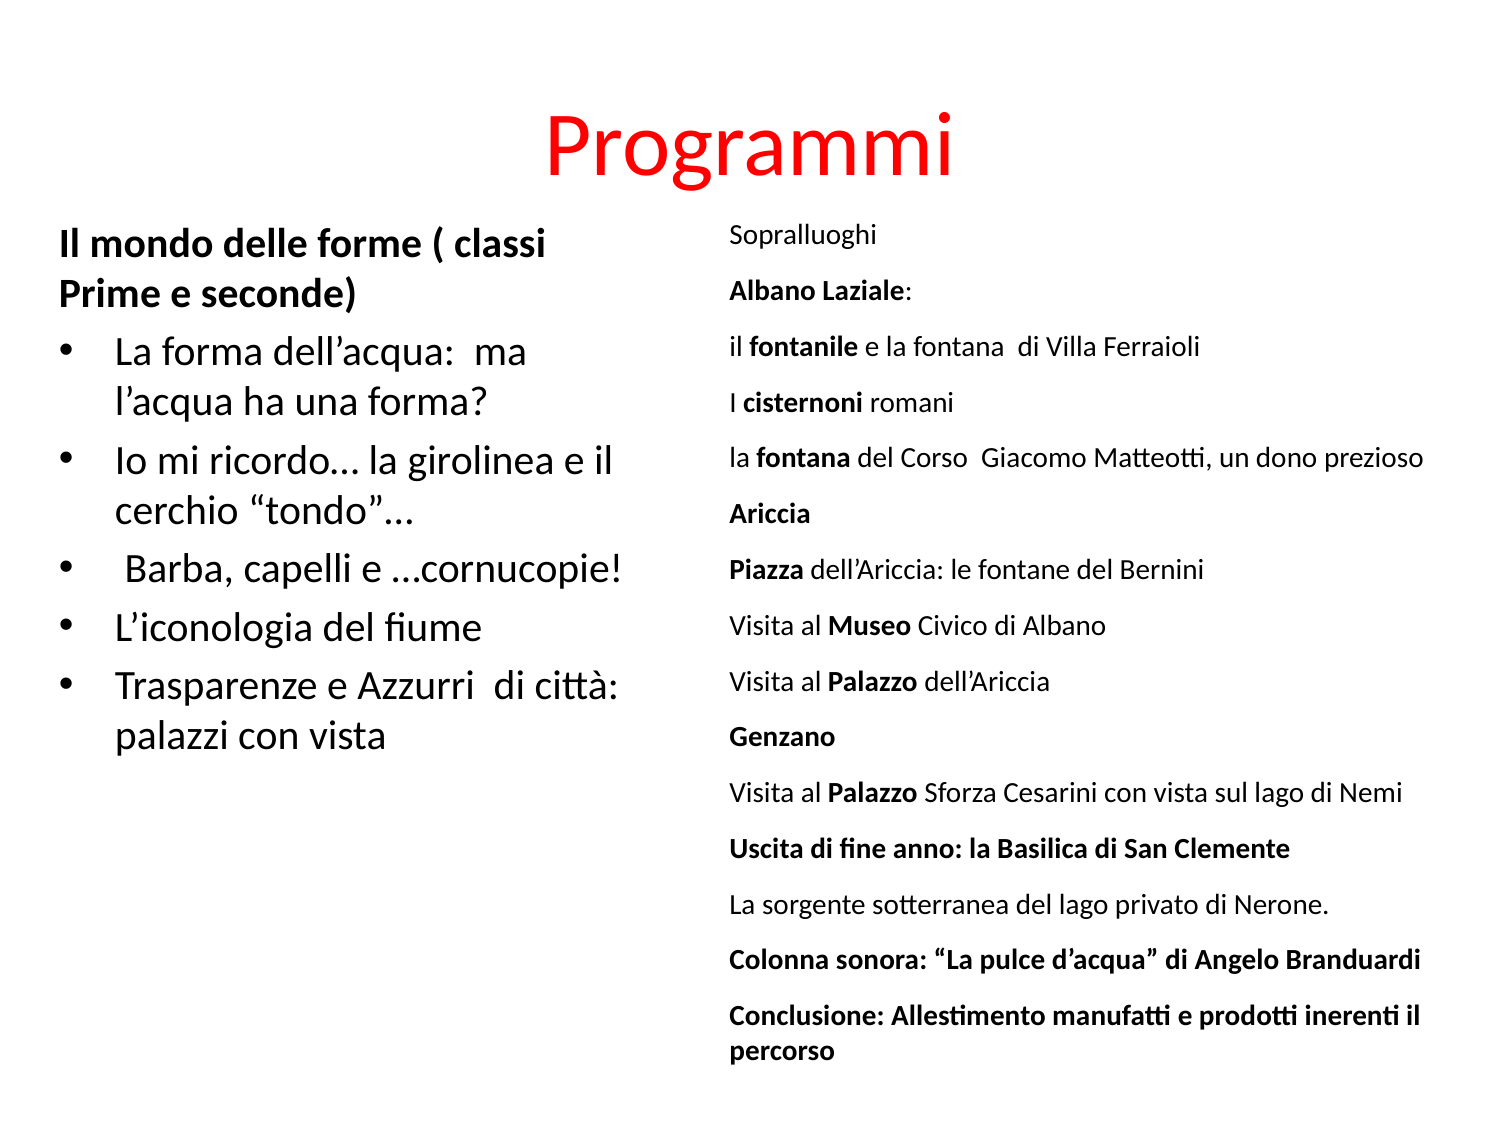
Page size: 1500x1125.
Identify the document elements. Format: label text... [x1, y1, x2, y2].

title Programmi [75, 45, 1425, 233]
text_box Sopralluoghi Albano Laziale: il fontanile e la fontana di Villa Ferraioli I cisternoni romani la fontana del Corso Giacomo Matteotti, un dono prezioso Ariccia Piazza dell’Ariccia: le fontane del Bernini Visita al Museo Civico di Albano Visita al Palazzo dell’Ariccia Genzano Visita al Palazzo Sforza Cesarini con vista sul lago di Nemi Uscita di fine anno: la Basilica di San Clemente La sorgente sotterranea del lago privato di Nerone. Colonna sonora: “La pulce d’acqua” di Angelo Branduardi Conclusione: Allestimento manufatti e prodotti inerenti il percorso [714, 208, 1457, 1074]
list Il mondo delle forme ( classi Prime e seconde) La forma dell’acqua: ma l’acqua ha una forma? Io mi ricordo… la girolinea e il cerchio “tondo”… Barba, capelli e …cornucopie! L’iconologia del fiume Trasparenze e Azzurri di città: palazzi con vista [43, 208, 652, 951]
